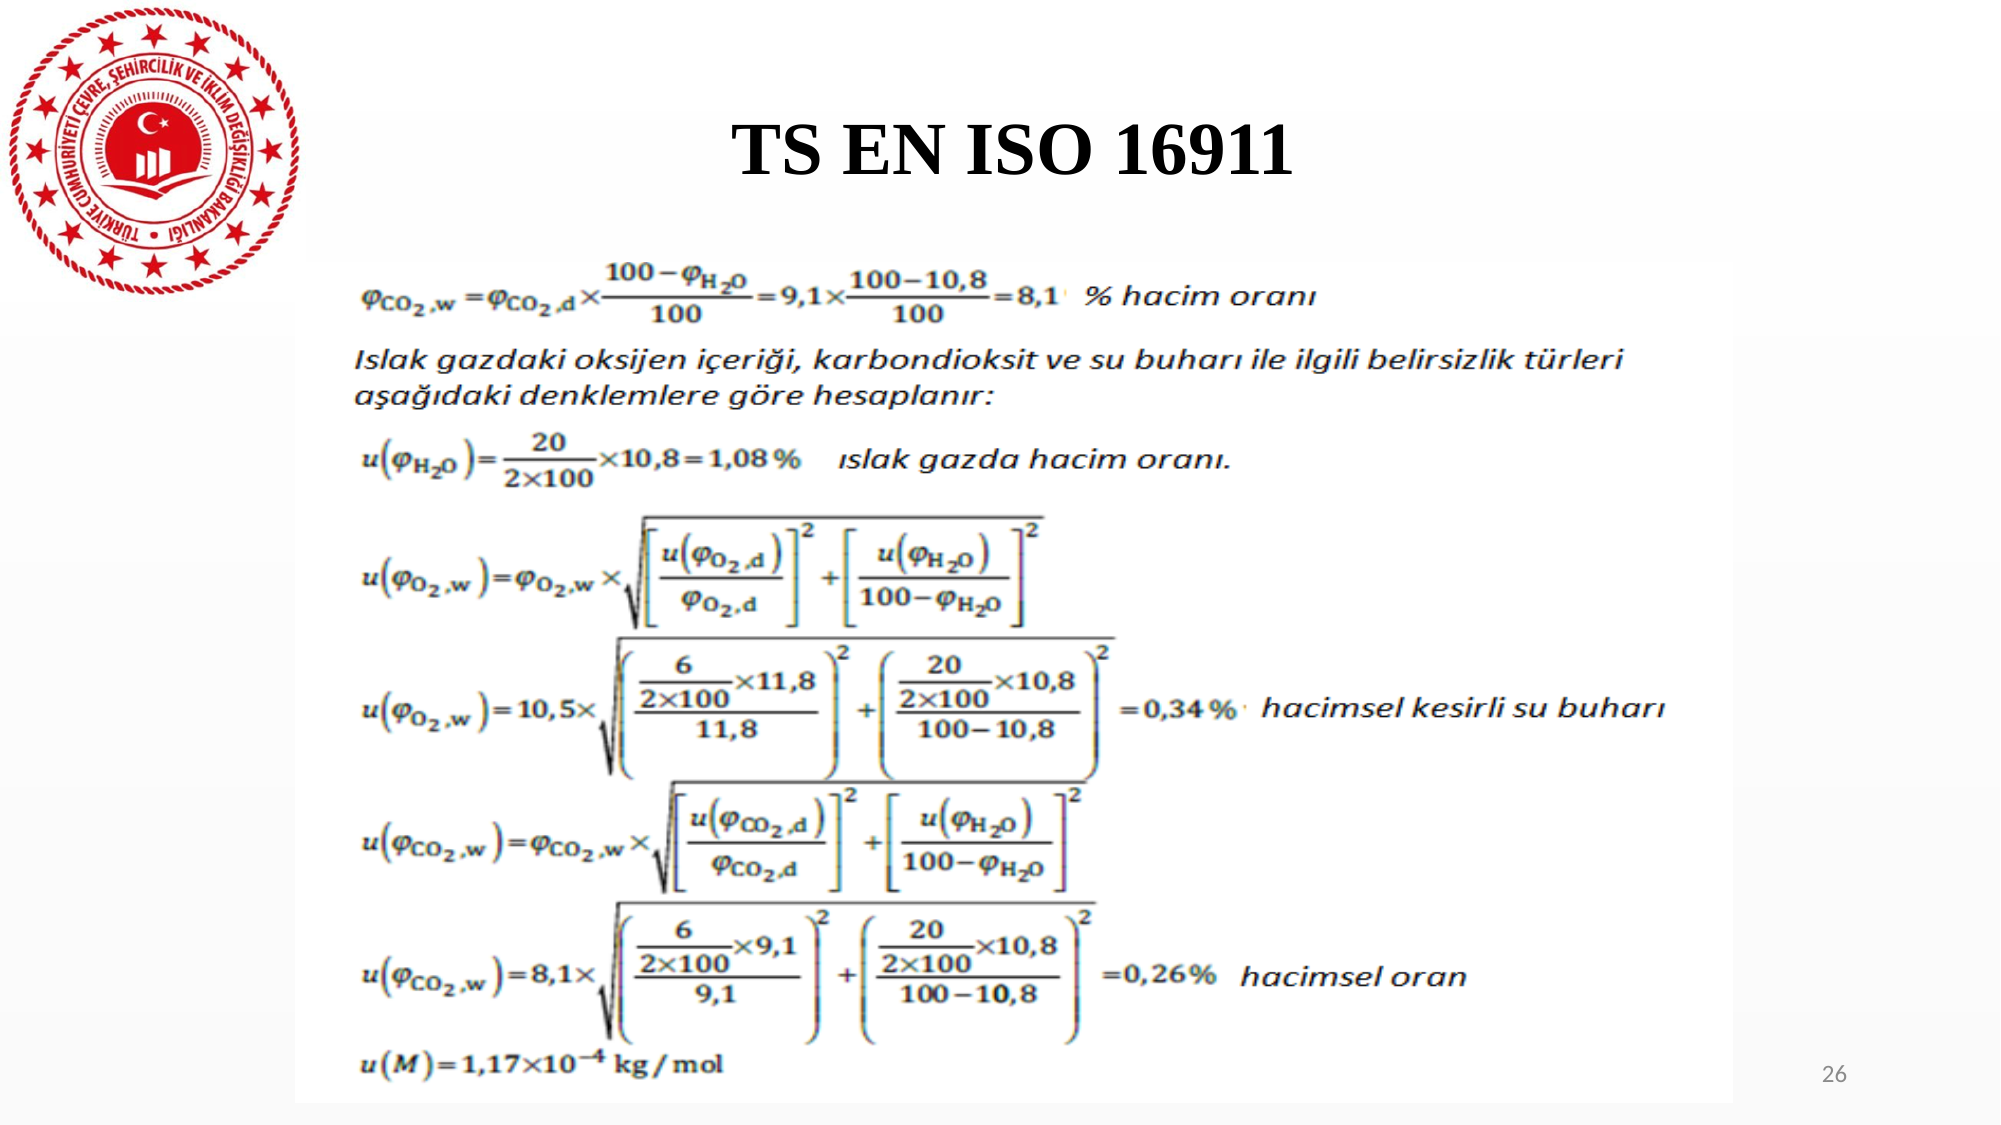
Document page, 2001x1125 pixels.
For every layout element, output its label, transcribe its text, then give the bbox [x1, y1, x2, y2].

picture [0, 0, 1733, 1103]
title TS EN ISO 16911 [306, 42, 1877, 260]
slide_number 26 [1733, 1042, 1863, 1103]
